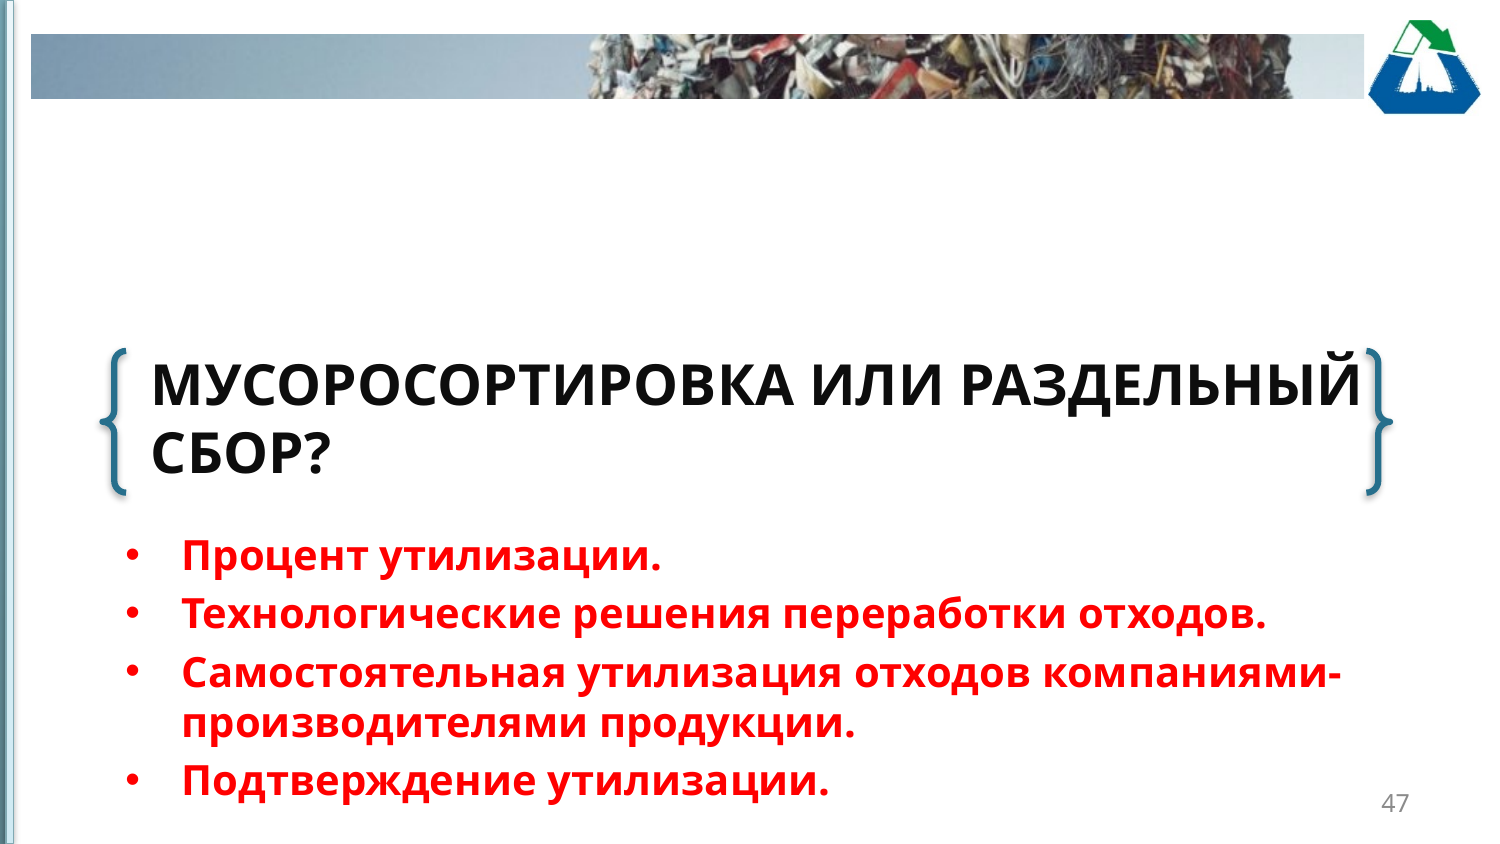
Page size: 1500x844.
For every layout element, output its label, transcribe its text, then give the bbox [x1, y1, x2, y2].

list Процент утилизации. Технологические решения переработки отходов. Самостоятельная утилизация отходов компаниями-производителями продукции. Подтверждение утилизации. [110, 492, 1386, 812]
picture [31, 34, 1365, 99]
title Мусоросортировка или раздельный сбор? [135, 341, 1411, 493]
picture [1368, 20, 1482, 116]
slide_number 47 [1074, 782, 1425, 827]
